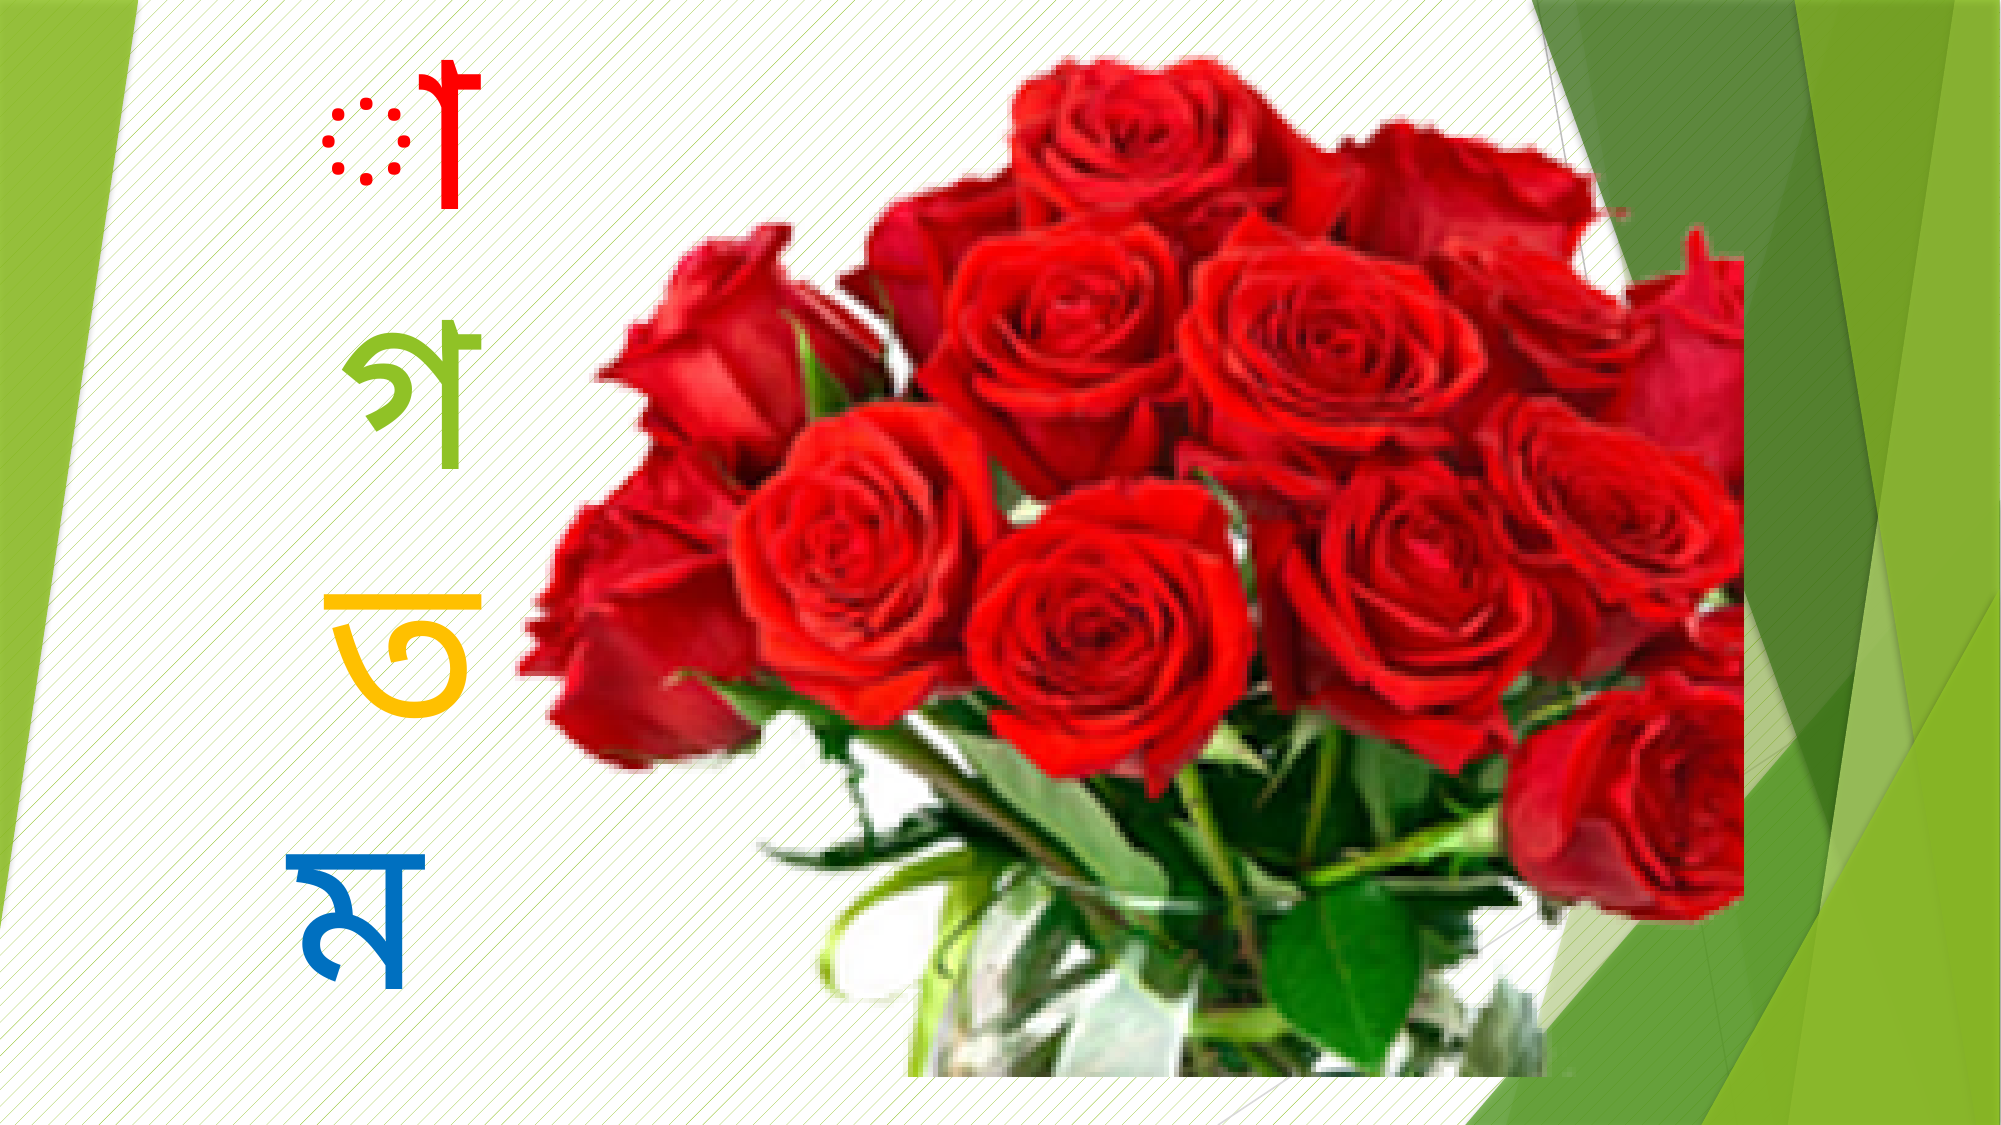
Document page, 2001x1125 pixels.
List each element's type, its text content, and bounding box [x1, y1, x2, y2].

picture [511, 50, 1744, 1078]
title স্বাগতম [256, 51, 495, 1041]
